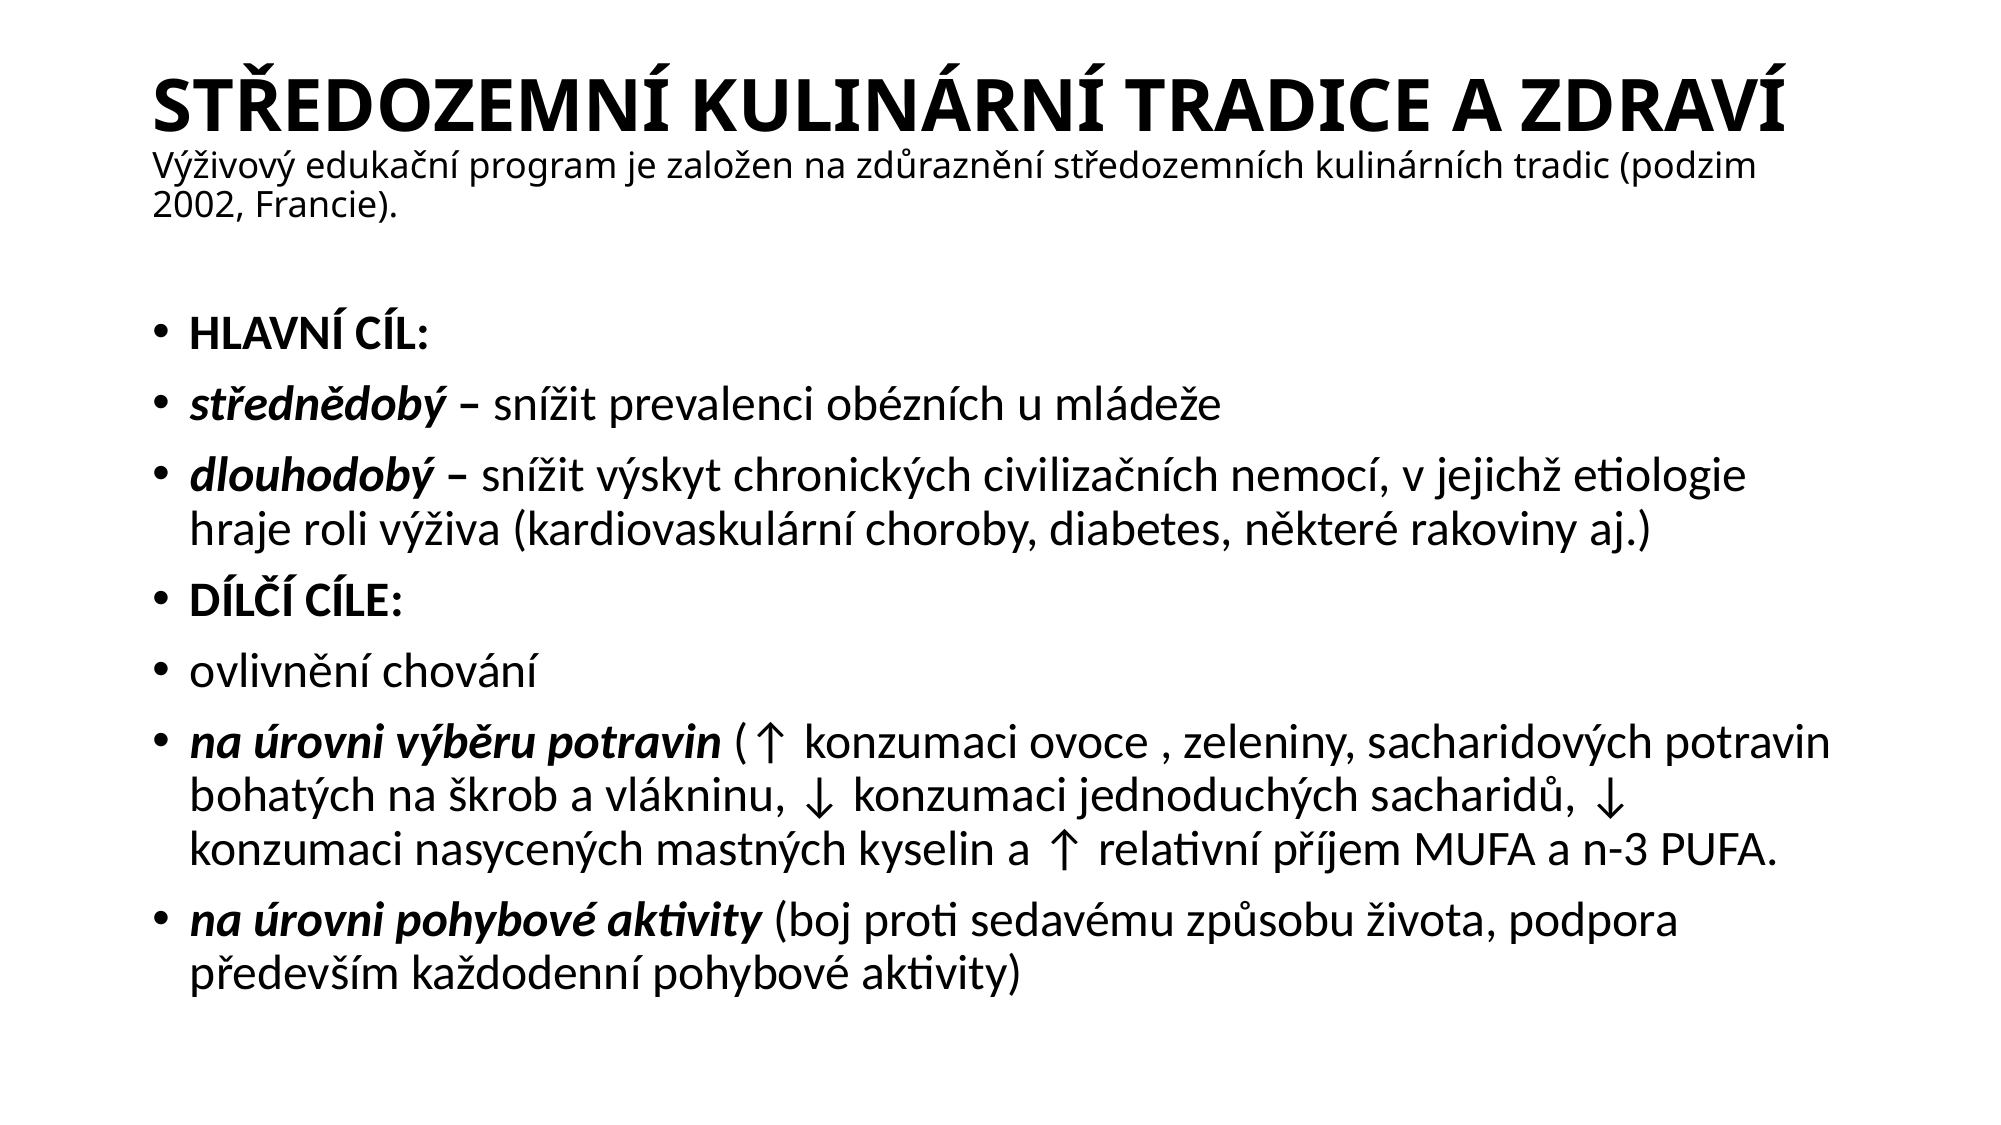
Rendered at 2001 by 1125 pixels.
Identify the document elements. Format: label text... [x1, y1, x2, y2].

title středozemní kulinární tradice a zdraví Výživový edukační program je založen na zdůraznění středozemních kulinárních tradic (podzim 2002, Francie). [137, 59, 1863, 278]
list Hlavní cíl: střednědobý – snížit prevalenci obézních u mládeže dlouhodobý – snížit výskyt chronických civilizačních nemocí, v jejichž etiologie hraje roli výživa (kardiovaskulární choroby, diabetes, některé rakoviny aj.) Dílčí cíle: ovlivnění chování na úrovni výběru potravin (↑ konzumaci ovoce , zeleniny, sacharidových potravin bohatých na škrob a vlákninu, ↓ konzumaci jednoduchých sacharidů, ↓ konzumaci nasycených mastných kyselin a ↑ relativní příjem MUFA a n-3 PUFA. na úrovni pohybové aktivity (boj proti sedavému způsobu života, podpora především každodenní pohybové aktivity) [137, 299, 1863, 1014]
